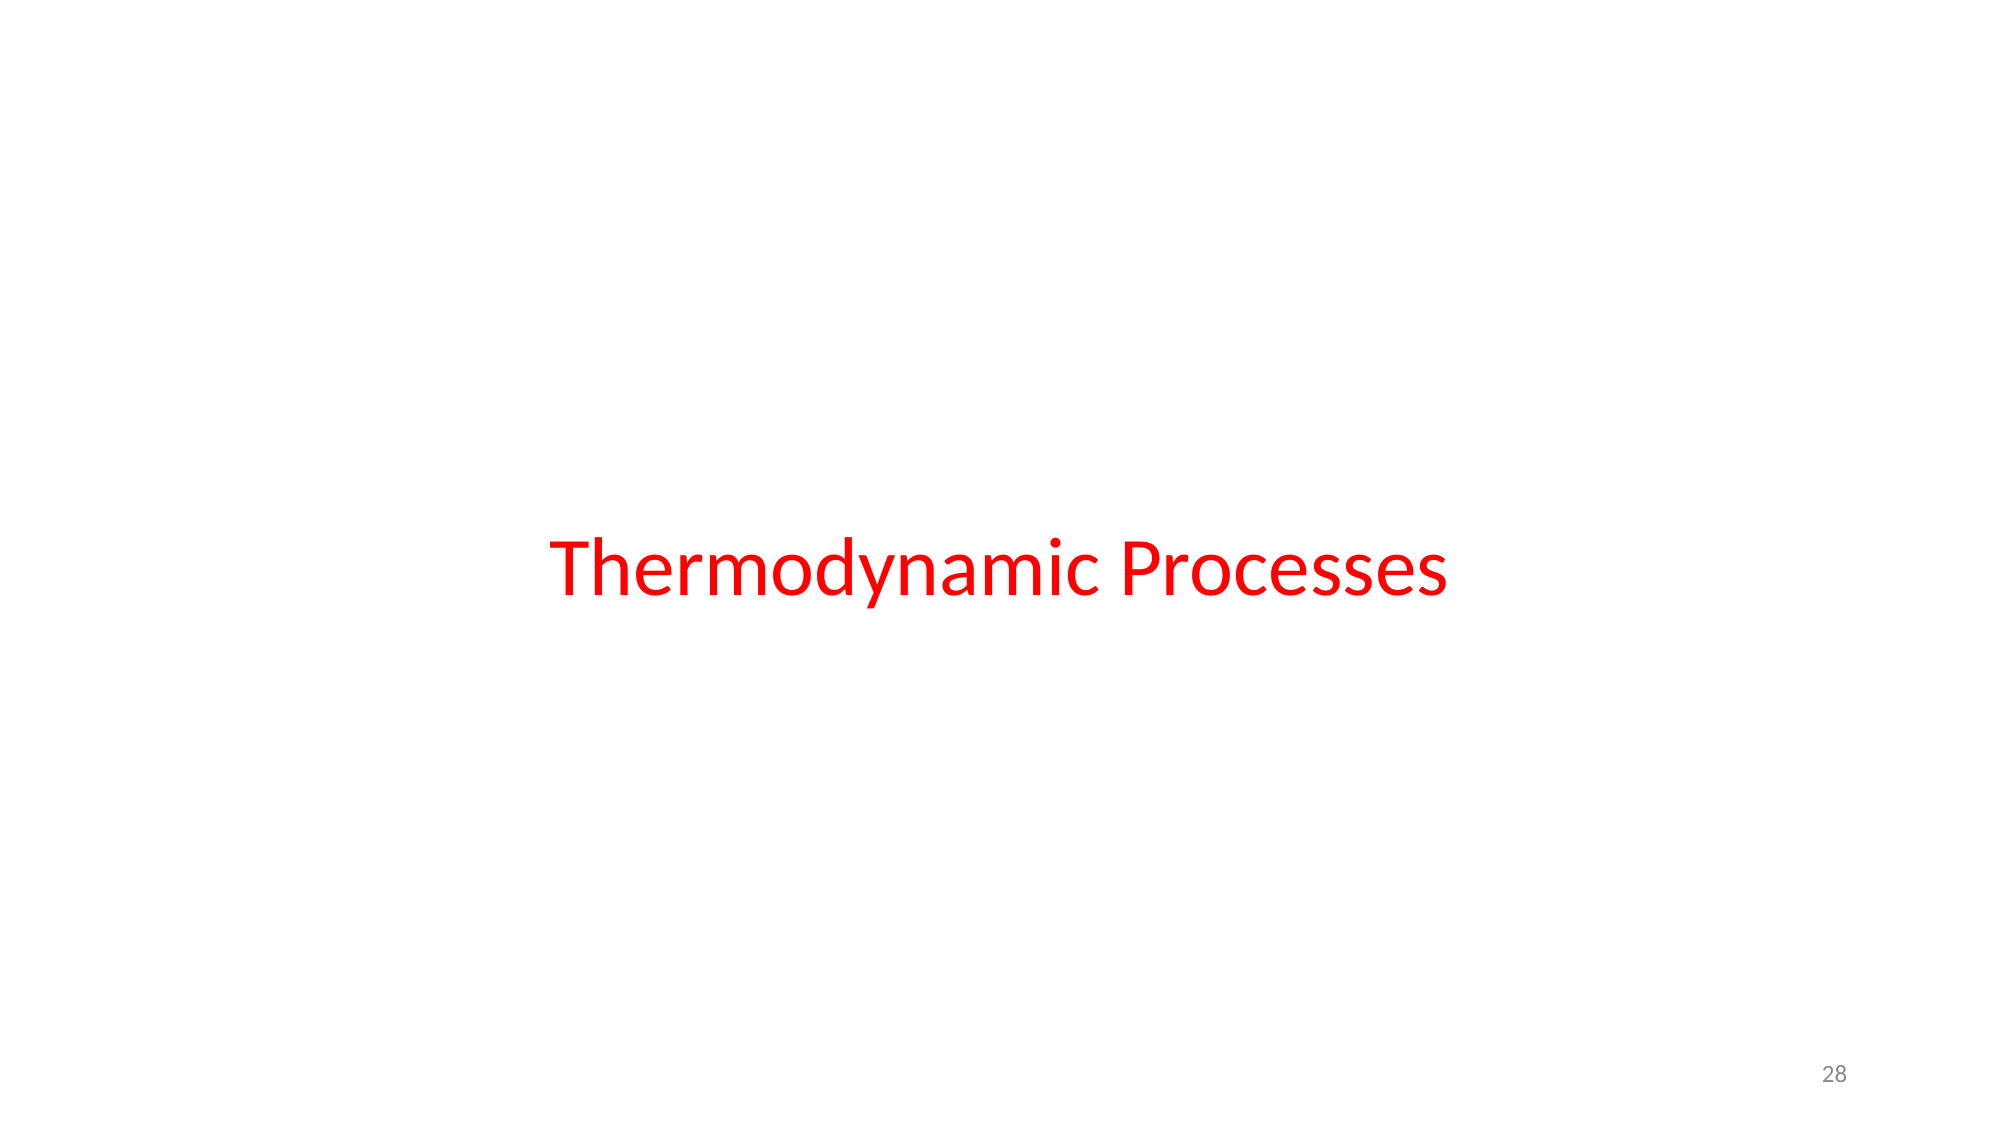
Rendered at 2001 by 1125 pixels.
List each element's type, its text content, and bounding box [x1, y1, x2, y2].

text_box Thermodynamic Processes [534, 504, 1465, 620]
slide_number 28 [1412, 1042, 1863, 1103]
